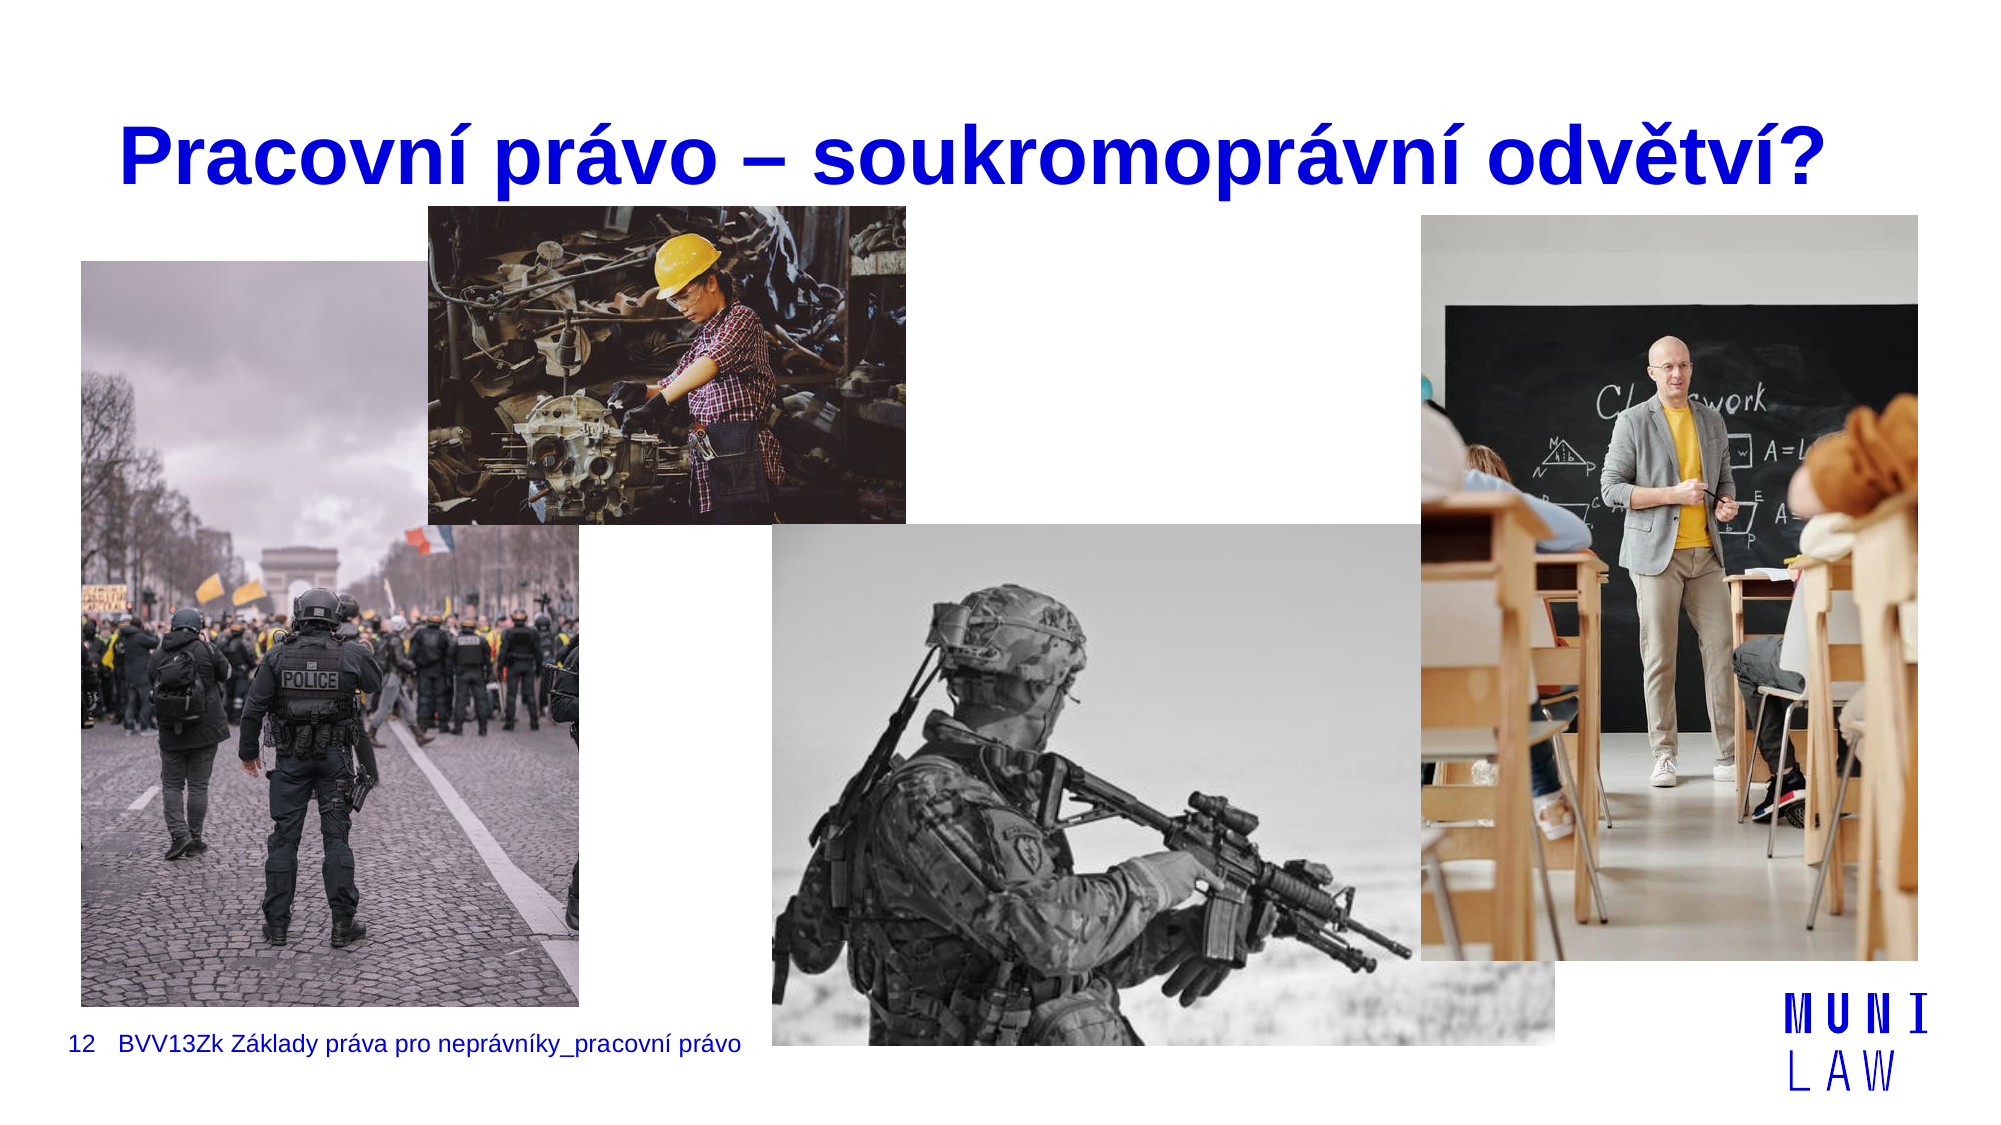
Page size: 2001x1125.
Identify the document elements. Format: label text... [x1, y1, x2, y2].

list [428, 206, 907, 526]
picture [772, 215, 1919, 1046]
title Pracovní právo – soukromoprávní odvětví? [118, 118, 1883, 193]
slide_number 12 [67, 1021, 110, 1063]
picture [81, 261, 580, 1008]
footer BVV13Zk Základy práva pro neprávníky_pracovní právo [118, 1021, 1418, 1063]
